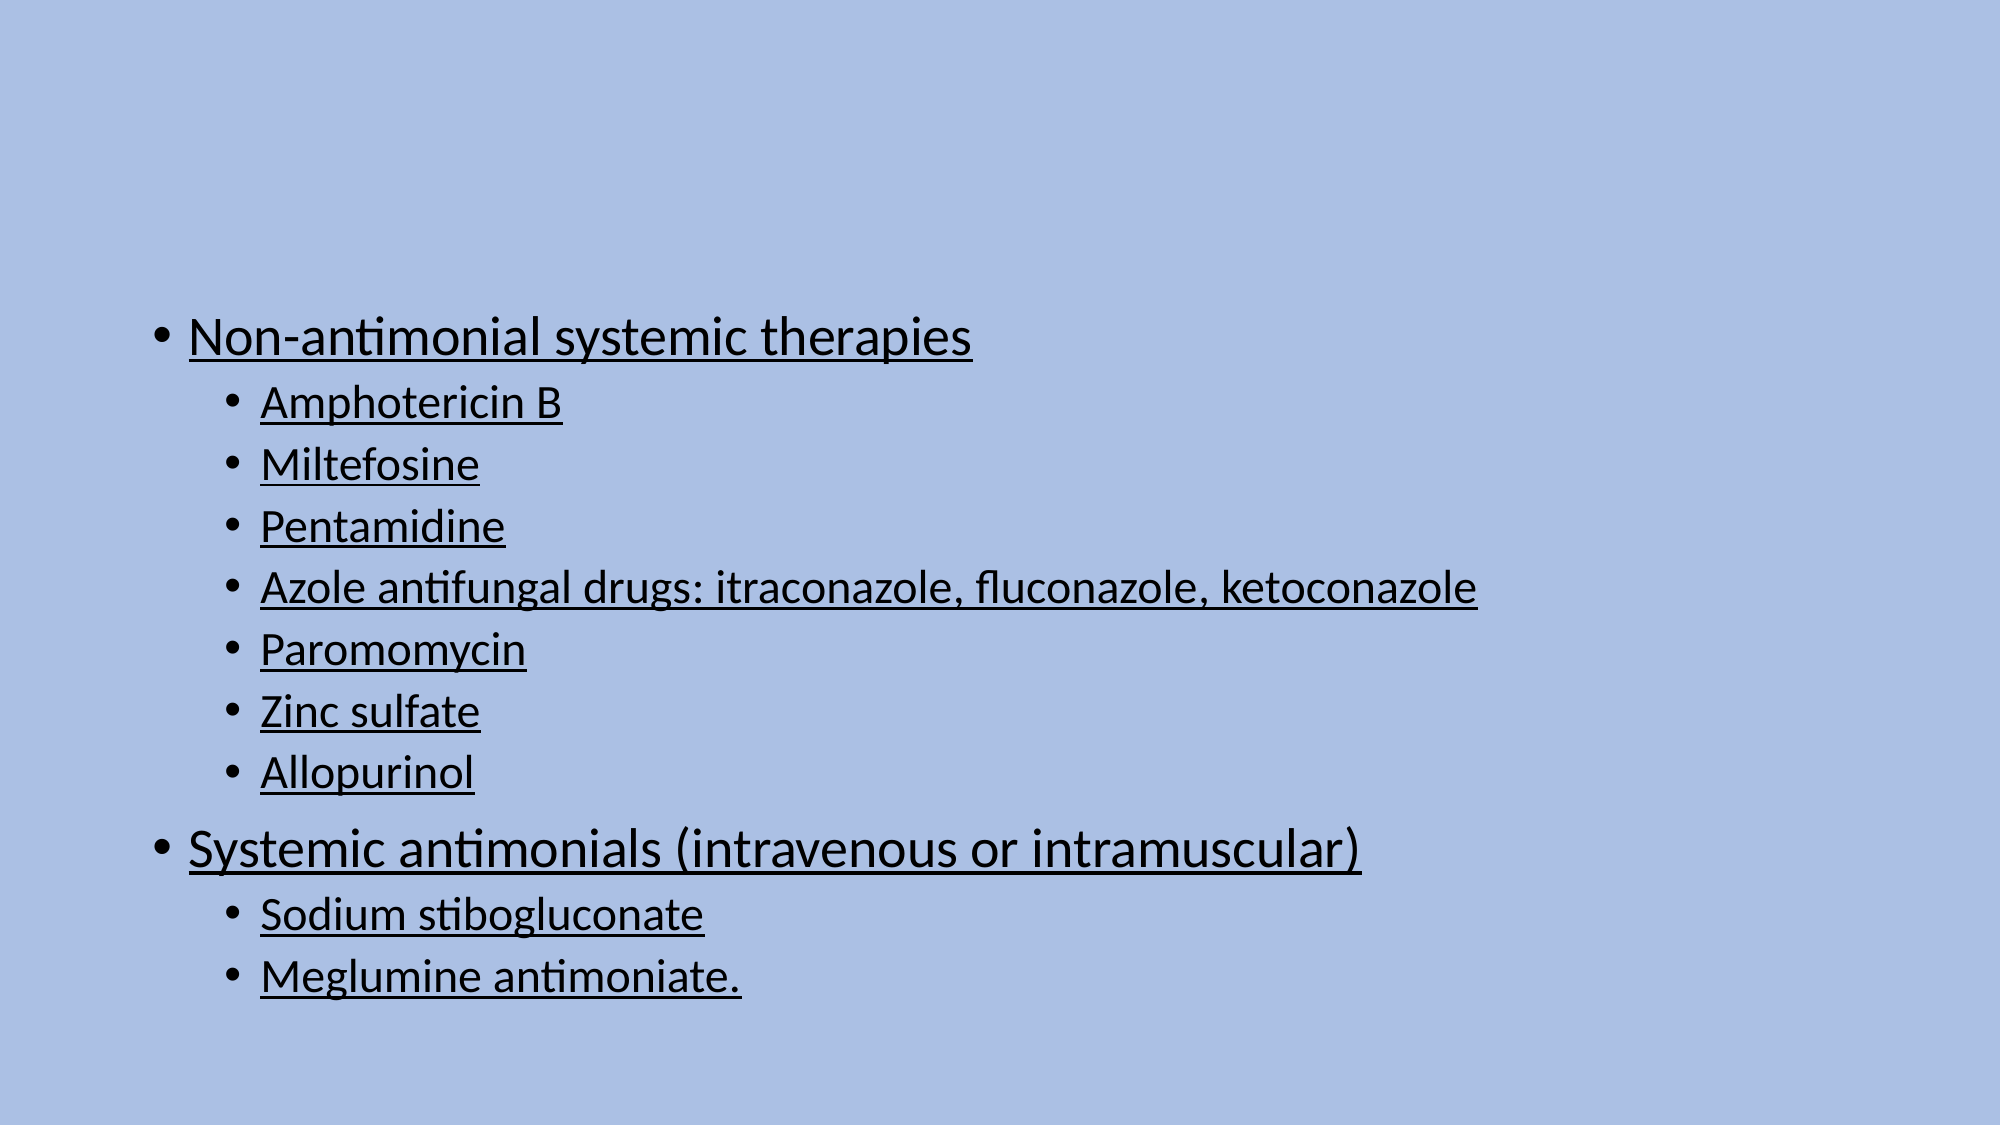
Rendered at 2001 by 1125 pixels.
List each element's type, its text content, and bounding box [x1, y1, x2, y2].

list Non-antimonial systemic therapies Amphotericin B Miltefosine Pentamidine Azole antifungal drugs: itraconazole, fluconazole, ketoconazole Paromomycin Zinc sulfate Allopurinol Systemic antimonials (intravenous or intramuscular) Sodium stibogluconate Meglumine antimoniate. [137, 299, 1863, 1014]
